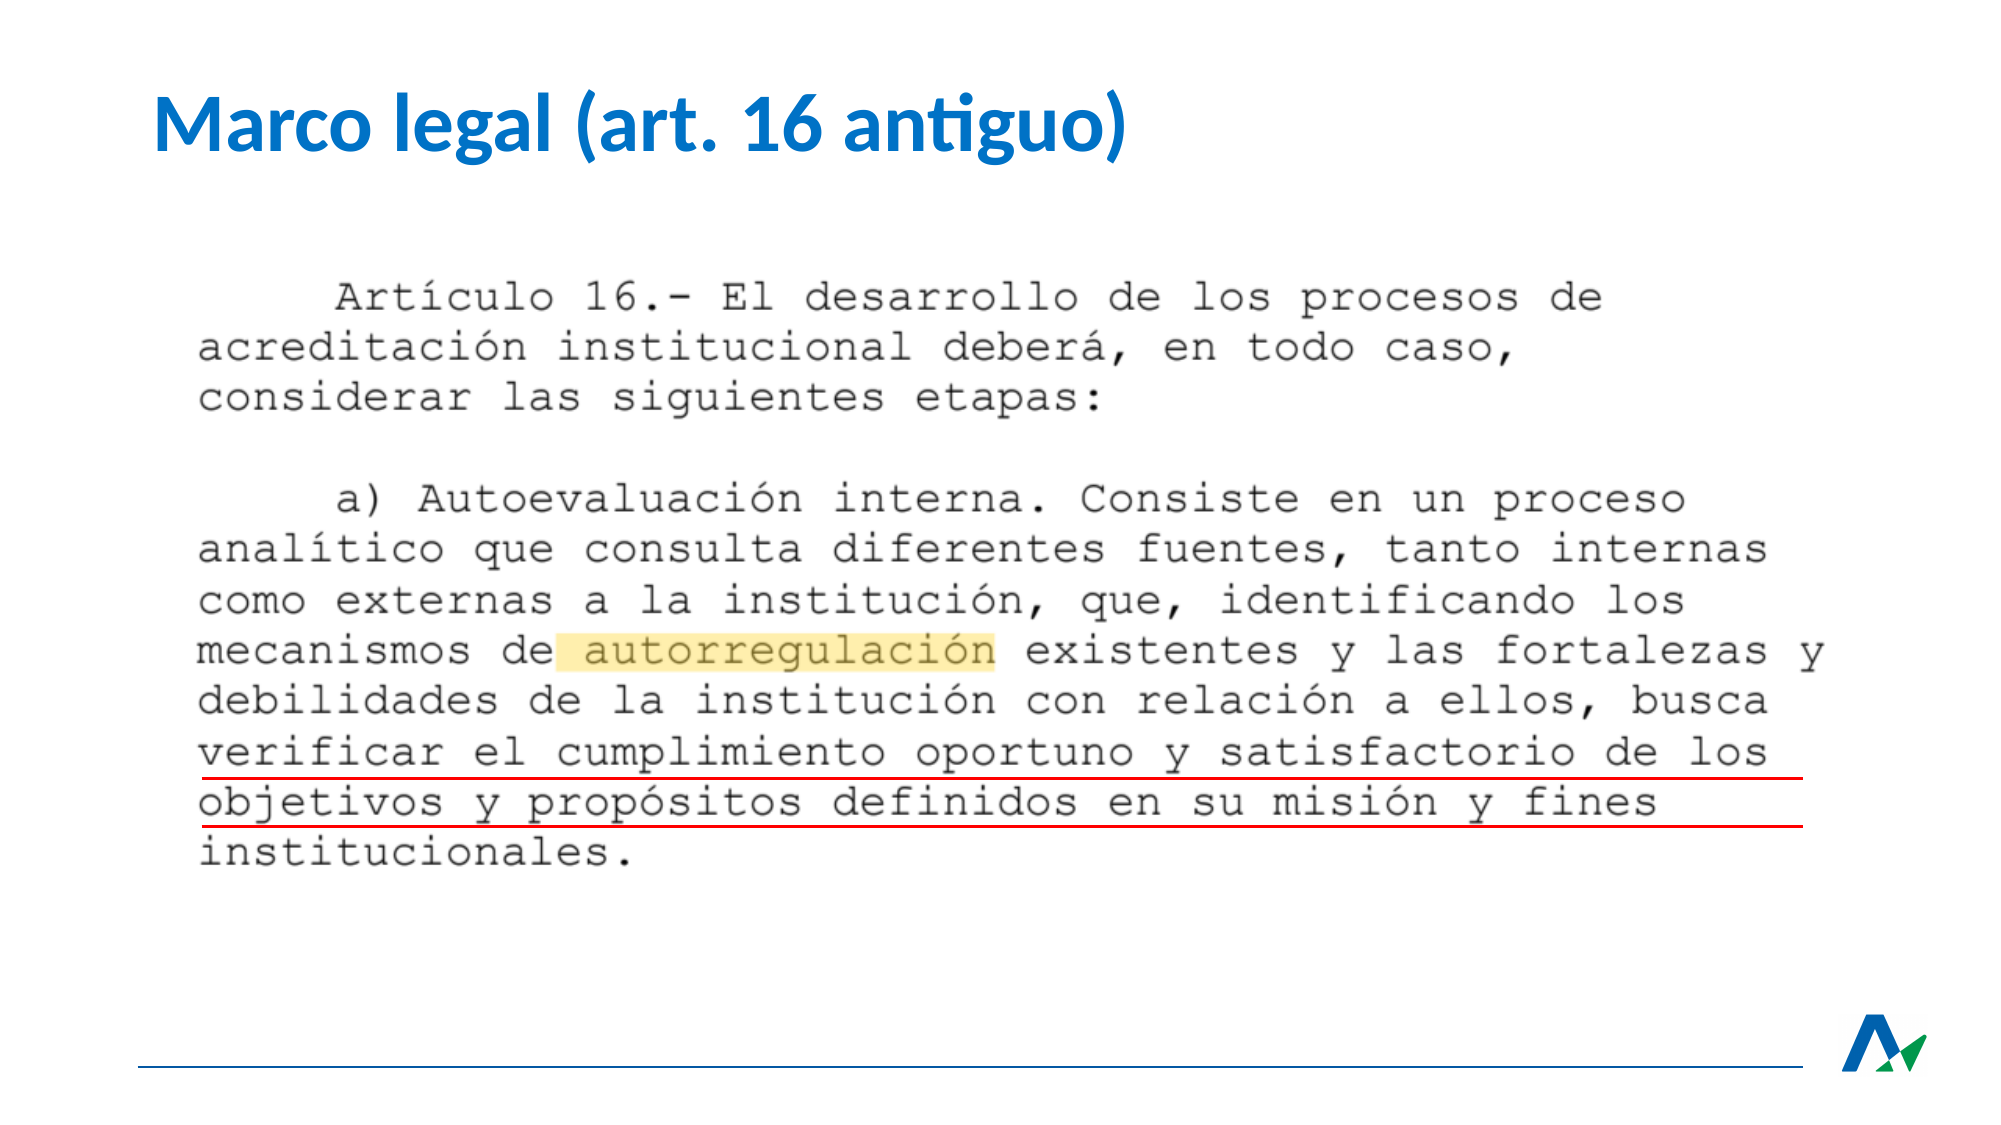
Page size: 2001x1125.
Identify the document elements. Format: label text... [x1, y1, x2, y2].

picture [161, 249, 1839, 876]
picture [1838, 1014, 1928, 1077]
text_box Marco legal (art. 16 antiguo) [137, 60, 1349, 176]
